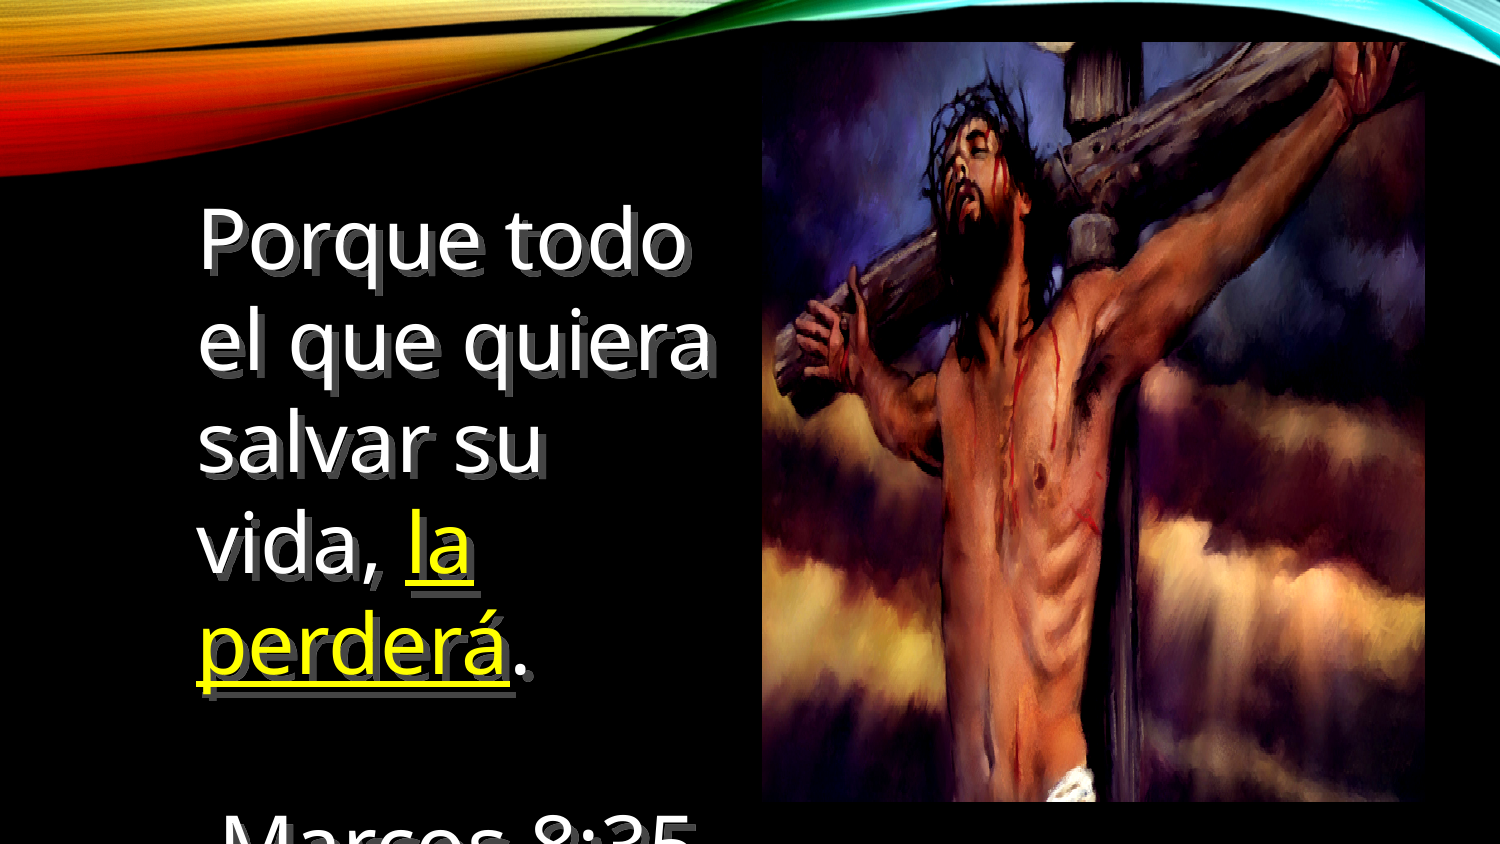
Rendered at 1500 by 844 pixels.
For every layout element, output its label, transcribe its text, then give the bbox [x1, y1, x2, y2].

picture [0, 0, 1500, 802]
text_box Porque todo el que quiera salvar su vida, la perderá. Marcos 8:35 [181, 177, 739, 844]
